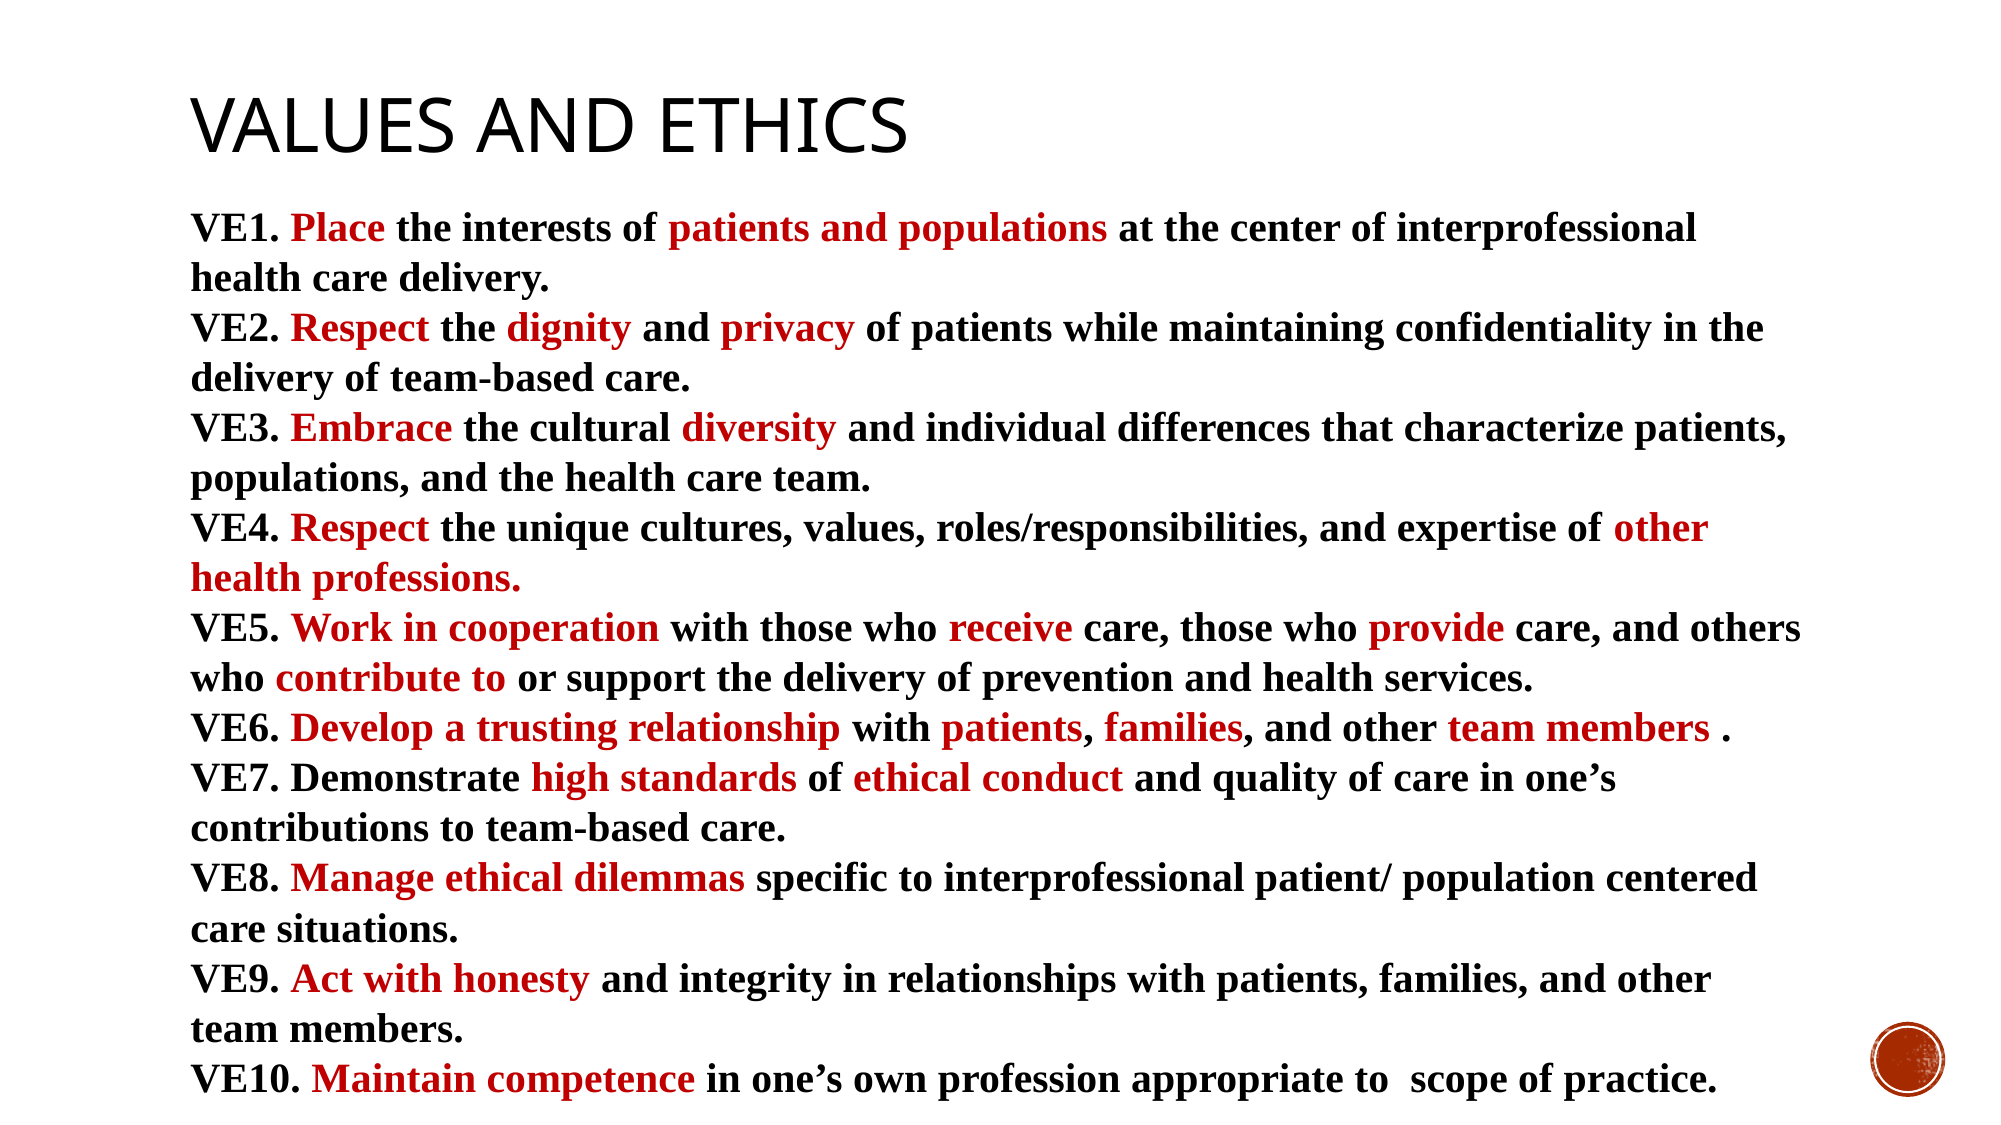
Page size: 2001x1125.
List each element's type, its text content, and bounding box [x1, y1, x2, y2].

list VE1. Place the interests of patients and populations at the center of interprofessional health care delivery. VE2. Respect the dignity and privacy of patients while maintaining confidentiality in the delivery of team-based care. VE3. Embrace the cultural diversity and individual differences that characterize patients, populations, and the health care team. VE4. Respect the unique cultures, values, roles/responsibilities, and expertise of other health professions. VE5. Work in cooperation with those who receive care, those who provide care, and others who contribute to or support the delivery of prevention and health services. VE6. Develop a trusting relationship with patients, families, and other team members . VE7. Demonstrate high standards of ethical conduct and quality of care in one’s contributions to team-based care. VE8. Manage ethical dilemmas specific to interprofessional patient/ population centered care situations. VE9. Act with honesty and integrity in relationships with patients, families, and other team members. VE10. Maintain competence in one’s own profession appropriate to scope of practice. [175, 192, 1826, 1102]
title Values and ethics [175, 79, 1826, 177]
